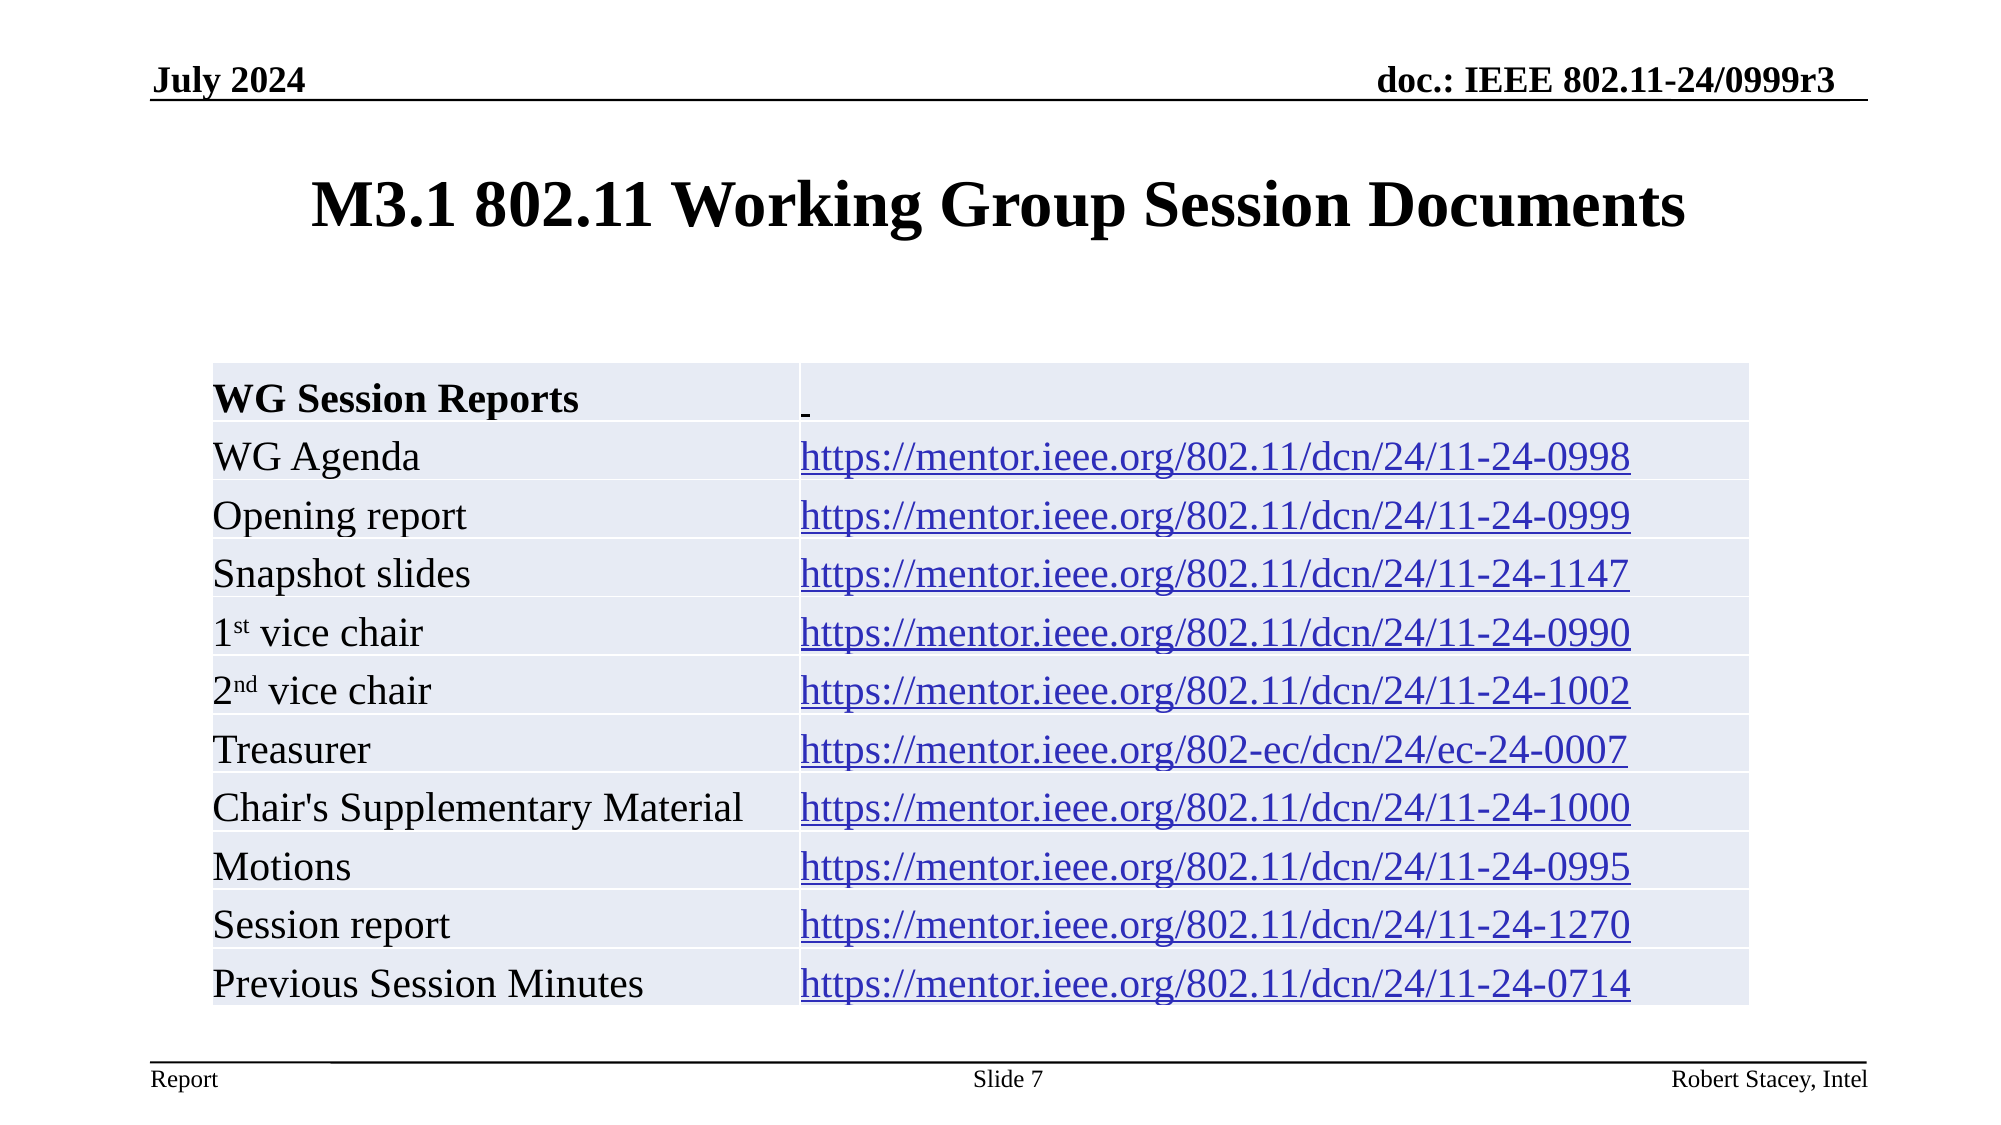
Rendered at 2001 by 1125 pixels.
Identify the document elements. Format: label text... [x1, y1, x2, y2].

table_cell Motions [213, 832, 799, 888]
table_cell 1st vice chair [213, 597, 799, 654]
table_cell https://mentor.ieee.org/802.11/dcn/24/11-24-1000 [801, 773, 1749, 830]
table_cell https://mentor.ieee.org/802.11/dcn/24/11-24-0714 [801, 949, 1749, 1005]
table_cell https://mentor.ieee.org/802.11/dcn/24/11-24-1002 [801, 656, 1749, 713]
table_cell https://mentor.ieee.org/802.11/dcn/24/11-24-1147 [801, 539, 1749, 596]
table_cell Snapshot slides [213, 539, 799, 596]
table_cell https://mentor.ieee.org/802.11/dcn/24/11-24-0990 [801, 597, 1749, 654]
table_cell Chair's Supplementary Material [213, 773, 799, 830]
table_cell Opening report [213, 480, 799, 537]
table_cell https://mentor.ieee.org/802.11/dcn/24/11-24-1270 [801, 890, 1749, 947]
table_header [801, 363, 1749, 420]
table_cell https://mentor.ieee.org/802.11/dcn/24/11-24-0999 [801, 480, 1749, 537]
table_cell Previous Session Minutes [213, 949, 799, 1005]
table_cell 2nd vice chair [213, 656, 799, 713]
table_cell Session report [213, 890, 799, 947]
table_cell https://mentor.ieee.org/802.11/dcn/24/11-24-0998 [801, 422, 1749, 479]
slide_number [152, 54, 406, 101]
table_cell WG Agenda [213, 422, 799, 479]
title M3.1 802.11 Working Group Session Documents [150, 112, 1850, 288]
table_header WG Session Reports [213, 363, 799, 420]
footer Robert Stacey, Intel [1512, 1061, 1869, 1093]
table_cell https://mentor.ieee.org/802-ec/dcn/24/ec-24-0007 [801, 715, 1749, 771]
slide_number Slide 7 [964, 1061, 1053, 1093]
table_cell https://mentor.ieee.org/802.11/dcn/24/11-24-0995 [801, 832, 1749, 888]
table_cell Treasurer [213, 715, 799, 771]
